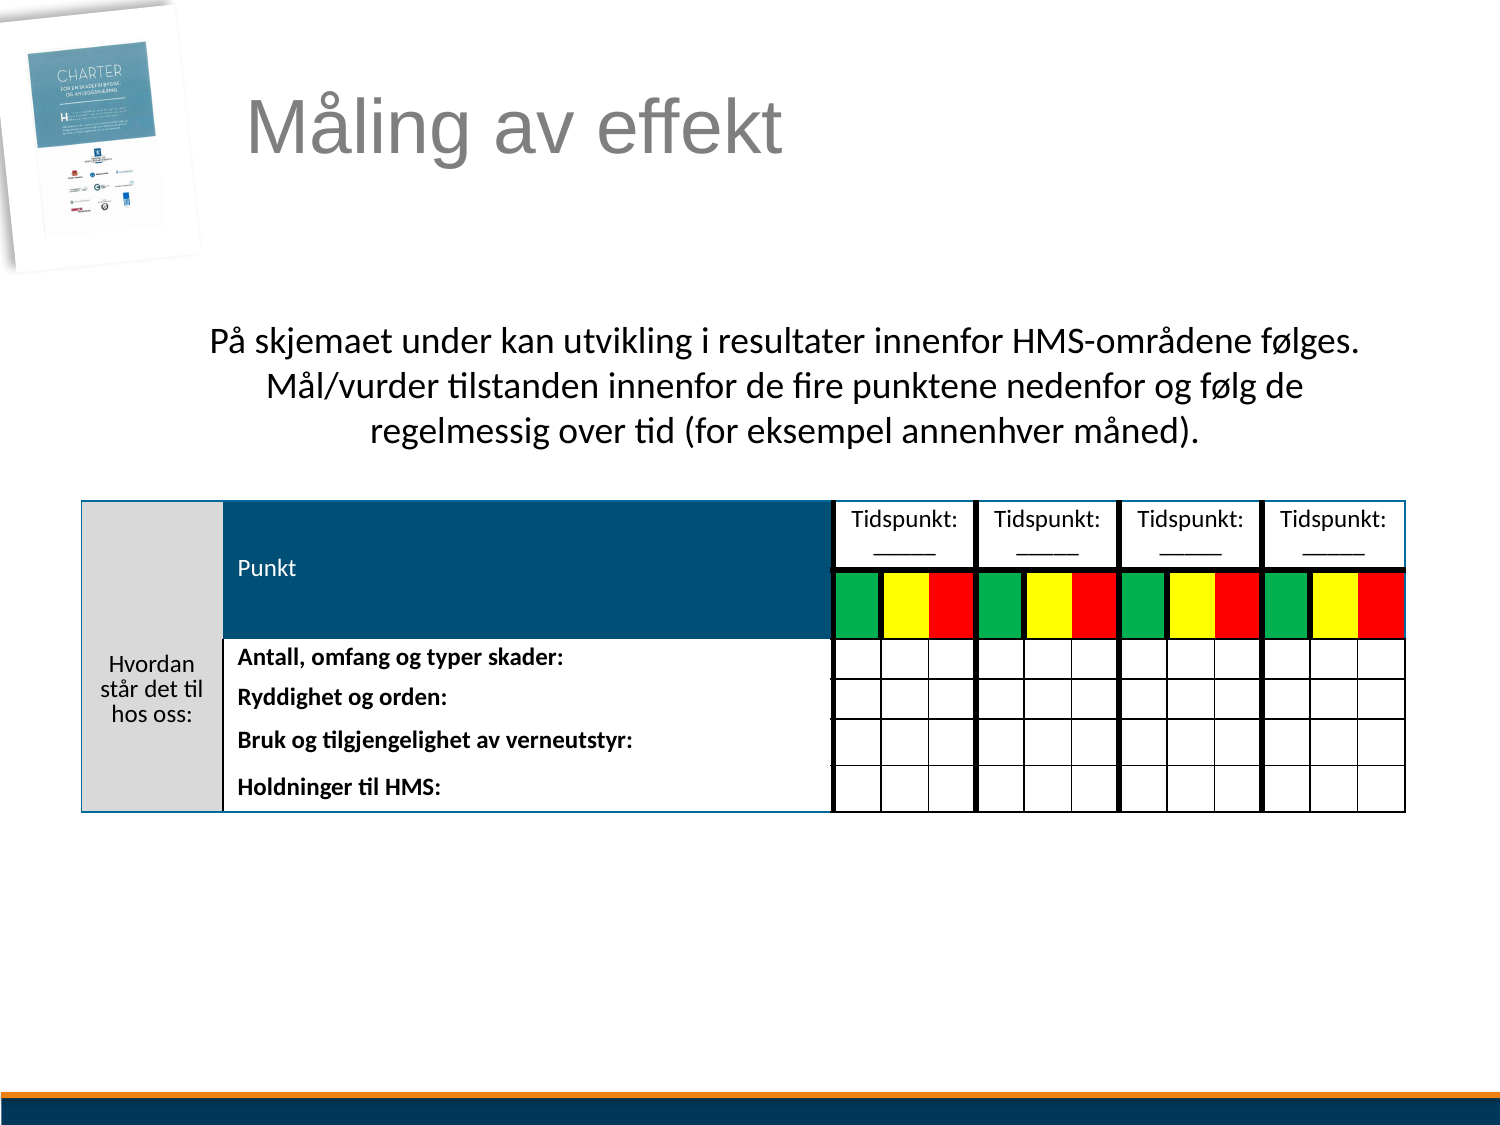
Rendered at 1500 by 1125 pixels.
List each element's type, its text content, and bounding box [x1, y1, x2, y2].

table_cell [1358, 680, 1404, 718]
table_cell [1265, 640, 1309, 678]
table_header Tidspunkt: _____ [836, 502, 973, 567]
table_cell [1168, 640, 1214, 678]
title Måling av effekt [230, 70, 1257, 174]
picture [1, 1099, 1500, 1125]
table_cell [1265, 720, 1309, 765]
table_cell [1265, 766, 1309, 811]
table_cell [1122, 640, 1166, 678]
table_cell [979, 680, 1023, 718]
table_cell [929, 680, 973, 718]
table_cell [1311, 766, 1357, 811]
table_cell [1311, 680, 1357, 718]
table_cell [929, 766, 973, 811]
table_cell [979, 720, 1023, 765]
table_cell [1313, 573, 1358, 638]
table_cell [979, 573, 1021, 638]
table_header Tidspunkt: _____ [1122, 502, 1259, 567]
table_cell Bruk og tilgjengelighet av verneutstyr: [224, 719, 831, 766]
table_cell [1122, 573, 1164, 638]
text_box På skjemaet under kan utvikling i resultater innenfor HMS-områdene følges. Mål/vurder tilstanden innenfor de fire punktene nedenfor og følg de regelmessig over tid (for eksempel annenhver måned). [190, 309, 1381, 459]
picture [25, 39, 166, 238]
table_cell [1358, 766, 1404, 811]
table_cell Antall, omfang og typer skader: [224, 639, 831, 679]
table_cell [1072, 766, 1116, 811]
table_cell [1027, 573, 1072, 638]
table_cell [836, 720, 880, 765]
table_cell [1122, 720, 1166, 765]
table_header Tidspunkt: _____ [979, 502, 1116, 567]
table_cell [1025, 640, 1071, 678]
table_cell [1025, 766, 1071, 811]
table_cell [1311, 640, 1357, 678]
table_cell [1025, 720, 1071, 765]
table_header Tidspunkt: _____ [1265, 502, 1404, 567]
table_cell Hvordan står det til hos oss: [82, 570, 223, 811]
table_cell [884, 573, 929, 638]
table_header Punkt [223, 502, 831, 639]
table_cell [1168, 720, 1214, 765]
table_cell [979, 640, 1023, 678]
table_cell [882, 720, 928, 765]
table_cell [1358, 640, 1404, 678]
table_cell [1215, 573, 1259, 638]
table_cell [979, 766, 1023, 811]
table_cell [1072, 720, 1116, 765]
table_cell [1122, 680, 1166, 718]
table_cell [1265, 573, 1307, 638]
table_cell Ryddighet og orden: [224, 679, 831, 719]
table_cell [836, 766, 880, 811]
table_cell [1122, 766, 1166, 811]
table_cell [929, 720, 973, 765]
table_cell Holdninger til HMS: [224, 766, 831, 811]
table_cell [1170, 573, 1215, 638]
table_cell [1215, 680, 1259, 718]
table_cell [1072, 640, 1116, 678]
table_cell [836, 573, 878, 638]
table_header [82, 502, 223, 570]
table_cell [836, 680, 880, 718]
table_cell [1168, 680, 1214, 718]
table_cell [882, 680, 928, 718]
table_cell [836, 640, 880, 678]
table_cell [1358, 573, 1404, 638]
table_cell [929, 640, 973, 678]
table_cell [1072, 573, 1116, 638]
table_cell [1358, 720, 1404, 765]
table_cell [882, 640, 928, 678]
table_cell [882, 766, 928, 811]
table_cell [1215, 640, 1259, 678]
table_cell [1311, 720, 1357, 765]
table_cell [1072, 680, 1116, 718]
table_cell [1215, 720, 1259, 765]
table_cell [1168, 766, 1214, 811]
table_cell [1265, 680, 1309, 718]
table_cell [1025, 680, 1071, 718]
table_cell [929, 573, 973, 638]
table_cell [1215, 766, 1259, 811]
